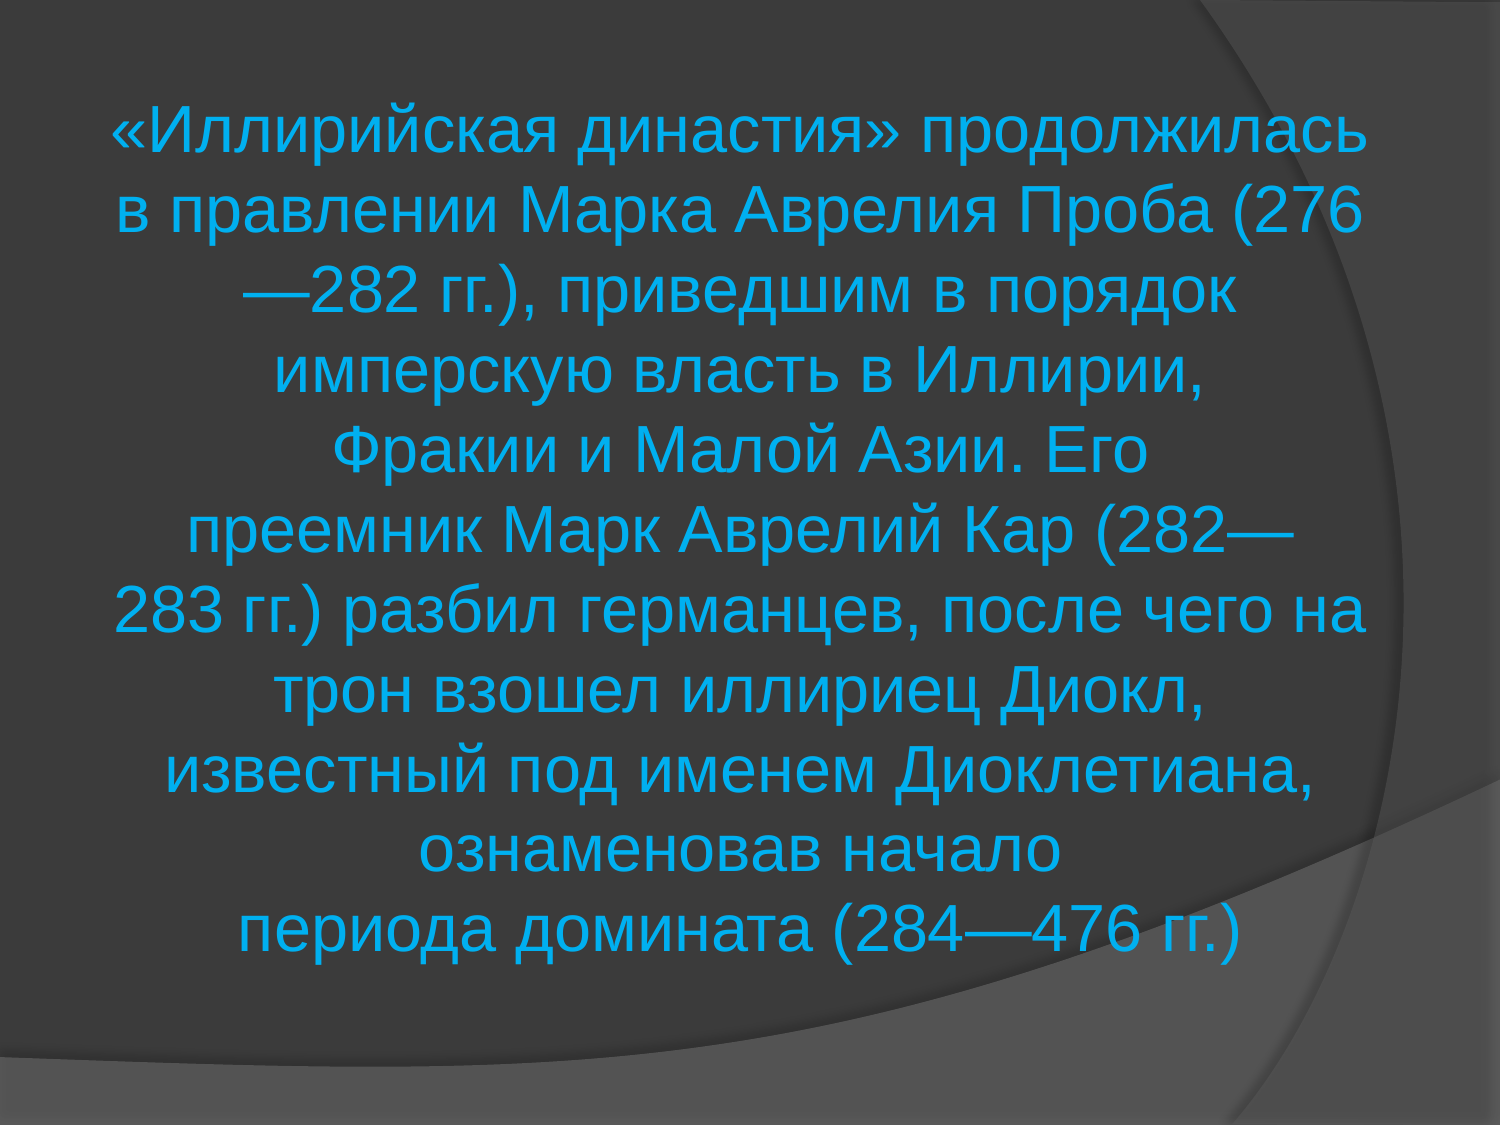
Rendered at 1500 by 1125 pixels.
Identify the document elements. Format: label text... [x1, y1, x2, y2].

text_box «Иллирийская династия» продолжилась в правлении Марка Аврелия Проба (276—282 гг.), приведшим в порядок имперскую власть в Иллирии, Фракии и Малой Азии. Его преемник Марк Аврелий Кар (282—283 гг.) разбил германцев, после чего на трон взошел иллириец Диокл, известный под именем Диоклетиана, ознаменовав начало периода домината (284—476 гг.) [91, 78, 1391, 973]
